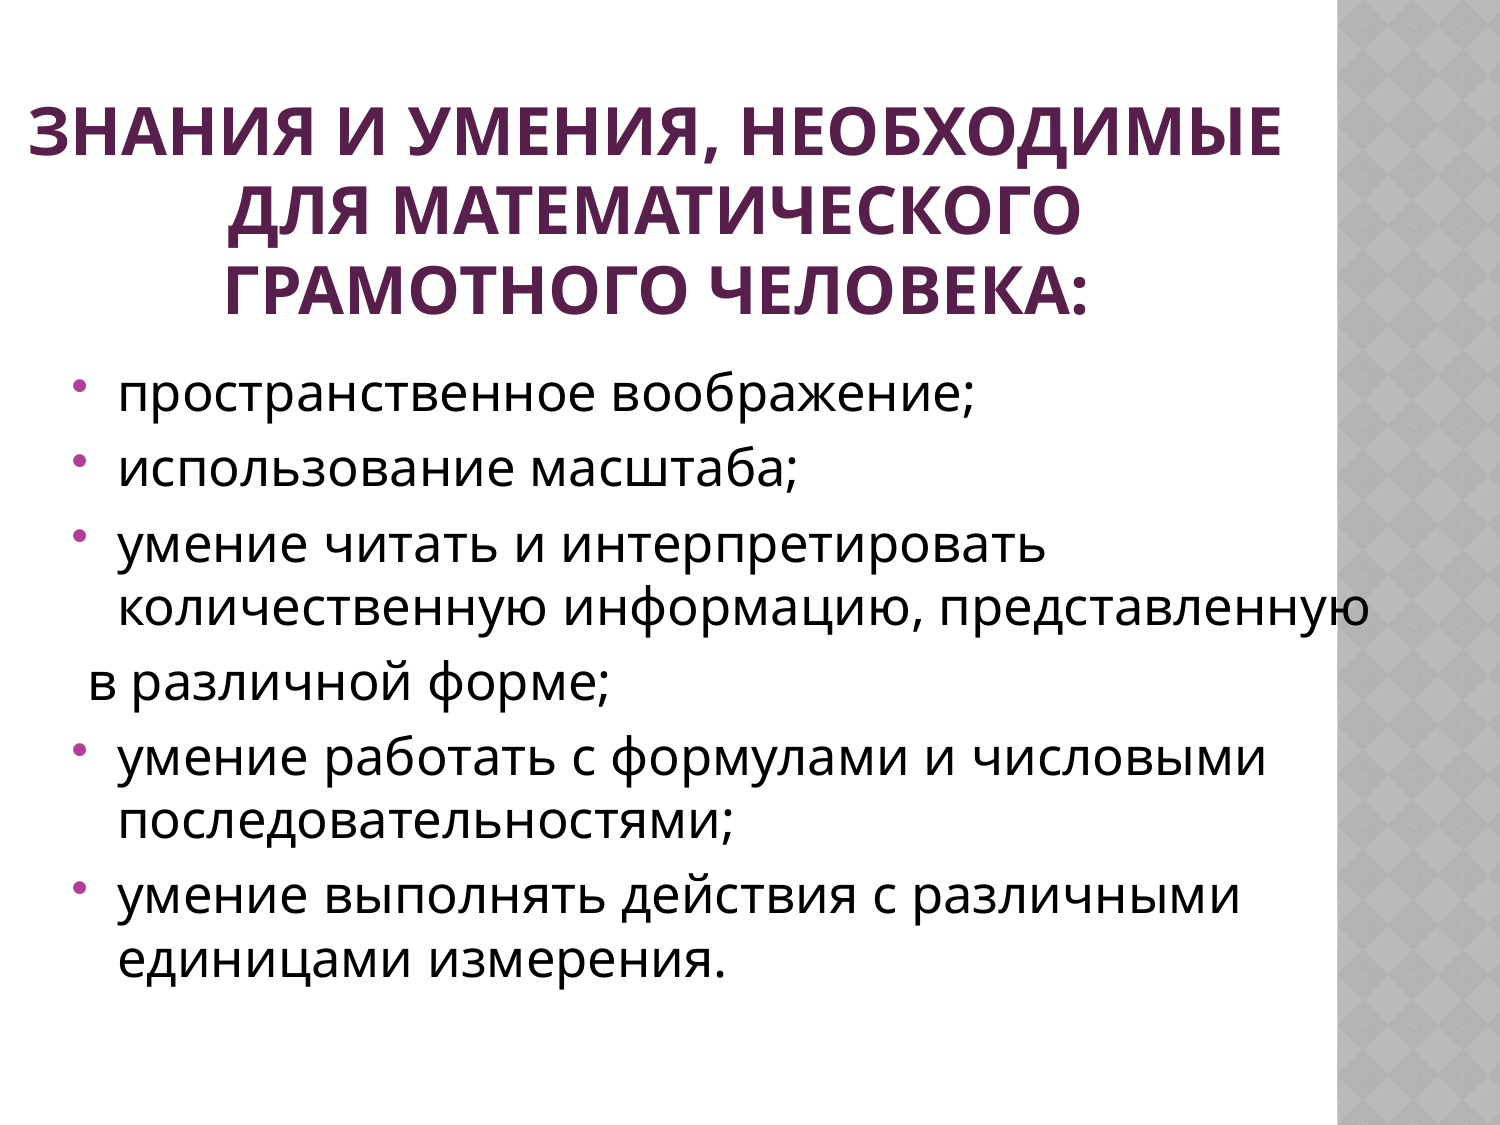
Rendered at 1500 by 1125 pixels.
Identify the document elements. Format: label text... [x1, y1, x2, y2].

title Знания и умения, необходимые для математического грамотного человека: [0, 175, 1313, 329]
list пространственное воображение; использование масштаба; умение читать и интерпретировать количественную информацию, представленную в различной форме; умение работать с формулами и числовыми последовательностями; умение выполнять действия с различными единицами измерения. [58, 351, 1430, 997]
